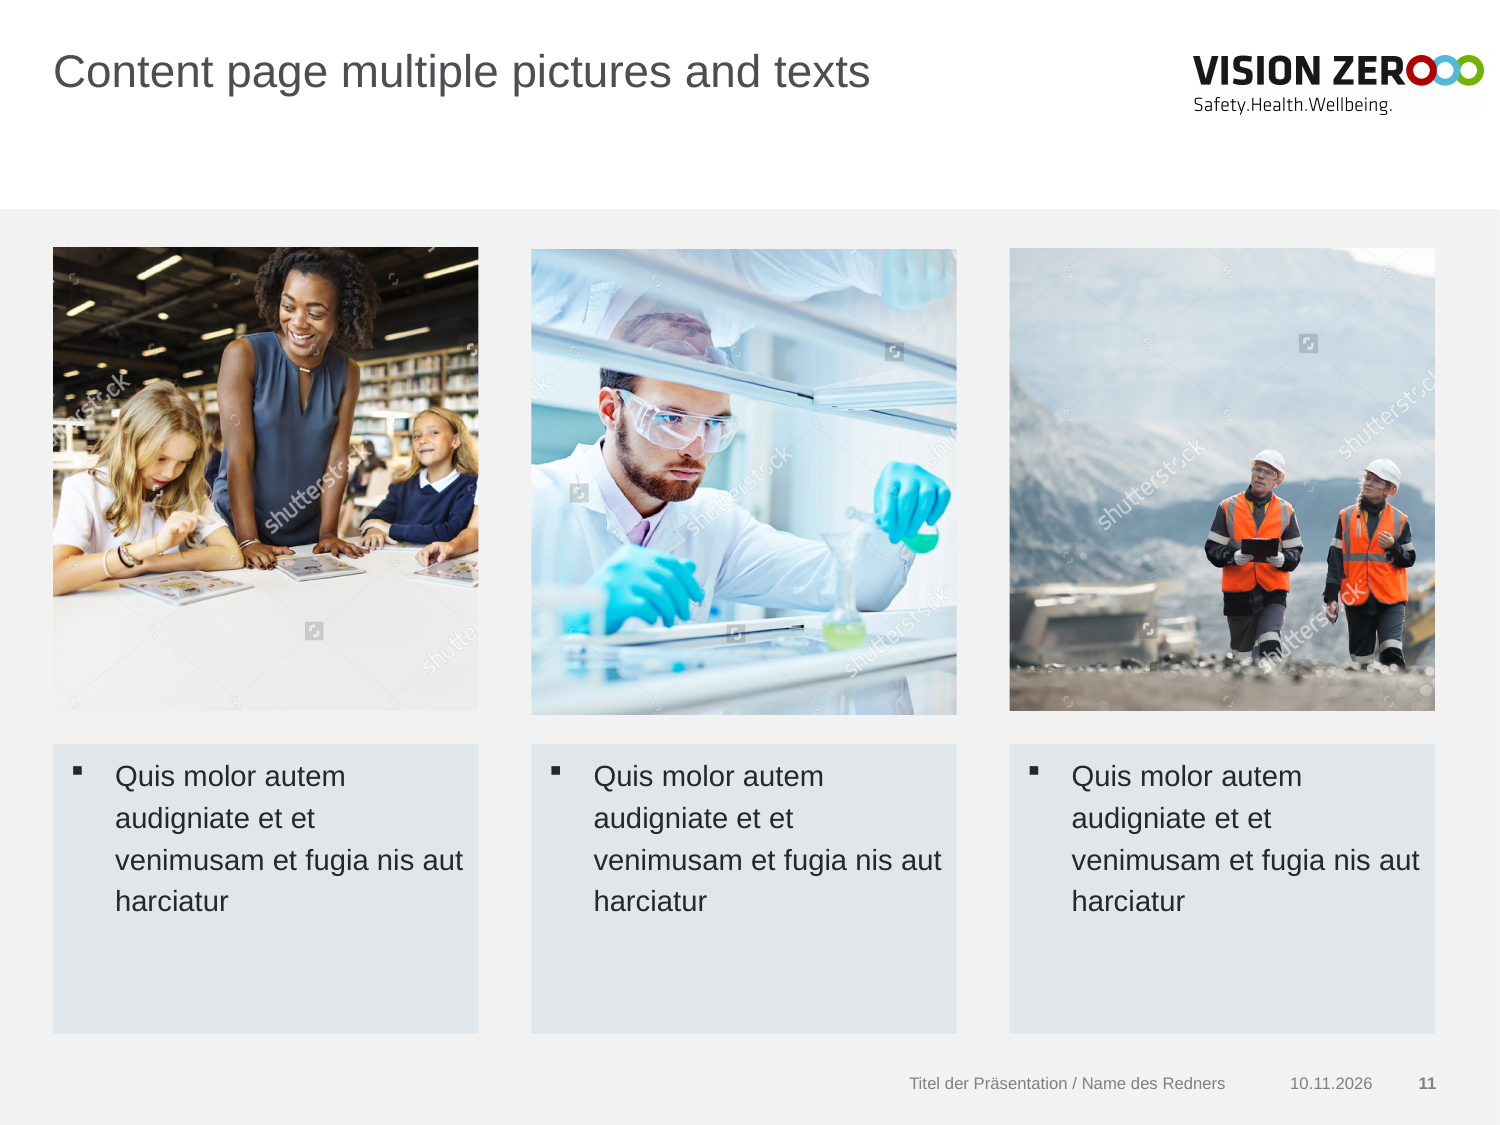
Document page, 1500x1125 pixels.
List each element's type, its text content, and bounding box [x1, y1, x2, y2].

list Quis molor autem audigniate et et venimusam et fugia nis aut harciatur [1009, 744, 1435, 1034]
picture [531, 247, 957, 715]
title Content page multiple pictures and texts [53, 41, 1176, 160]
picture [52, 247, 479, 711]
slide_number 11 [1363, 1060, 1437, 1106]
list Quis molor autem audigniate et et venimusam et fugia nis aut harciatur [53, 744, 479, 1034]
picture [1009, 247, 1436, 711]
picture [1193, 55, 1484, 115]
footer Titel der Präsentation / Name des Redners [683, 1060, 1226, 1106]
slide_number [1236, 1060, 1363, 1106]
list Quis molor autem audigniate et et venimusam et fugia nis aut harciatur [531, 744, 957, 1034]
